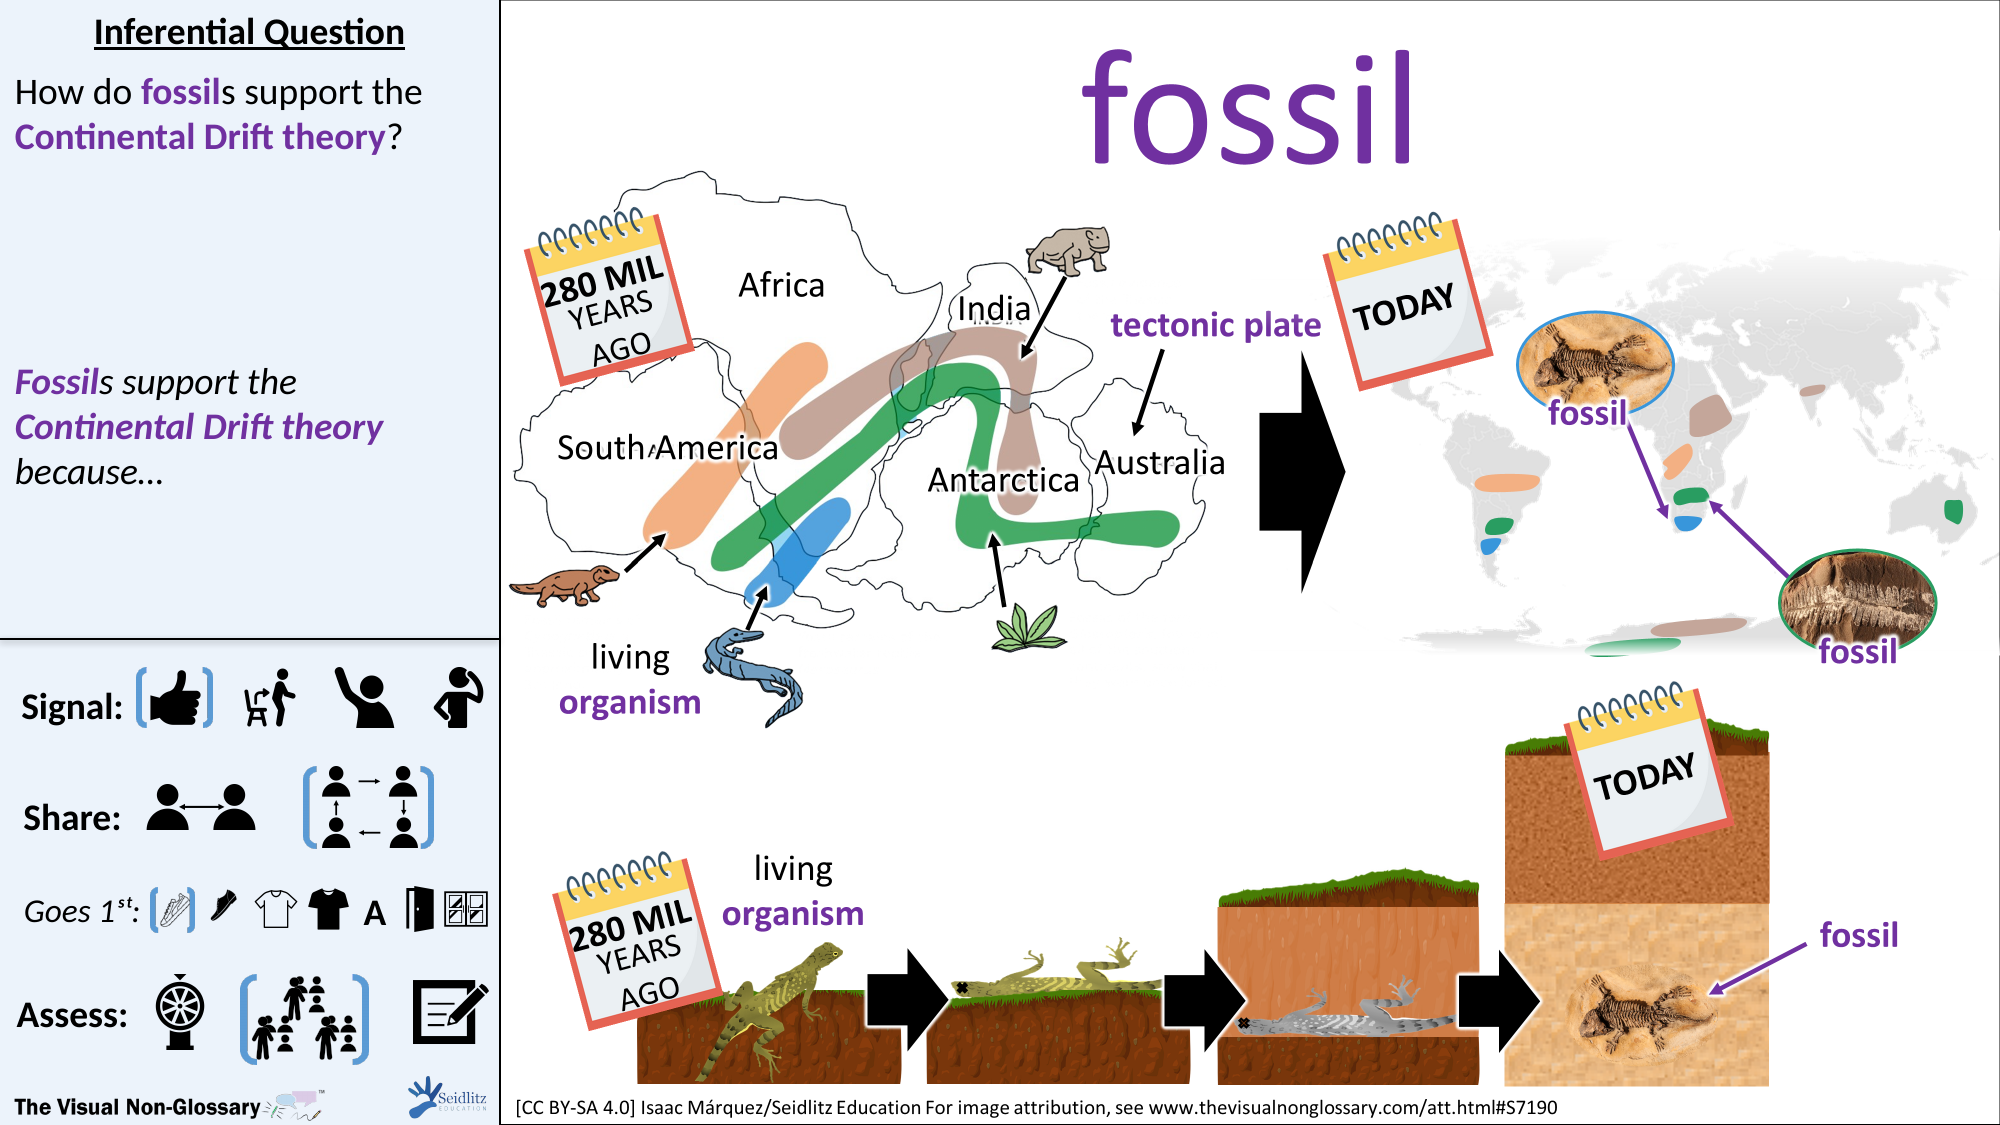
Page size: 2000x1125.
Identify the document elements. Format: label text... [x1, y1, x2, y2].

picture [0, 1084, 328, 1125]
text_box Fossils support the Continental Drift theory because… [0, 349, 494, 500]
picture [136, 667, 214, 728]
picture [149, 886, 196, 934]
picture [239, 974, 370, 1066]
picture [253, 886, 299, 932]
picture [302, 766, 434, 850]
picture [403, 1073, 495, 1125]
picture [202, 886, 241, 925]
picture [239, 667, 301, 728]
picture [305, 886, 352, 932]
text_box A [348, 880, 402, 941]
text_box Signal: [6, 674, 136, 735]
picture [499, 0, 2000, 1125]
picture [145, 784, 257, 830]
picture [397, 886, 490, 932]
text_box Share: [8, 785, 137, 846]
picture [334, 667, 395, 728]
picture [142, 974, 218, 1051]
picture [428, 667, 490, 728]
picture [413, 974, 490, 1051]
text_box How do fossils support the Continental Drift theory? [0, 59, 494, 165]
text_box Goes 1ˢᵗ: [9, 881, 156, 937]
text_box Inferential Question [78, 0, 421, 59]
text_box Assess: [1, 982, 137, 1043]
